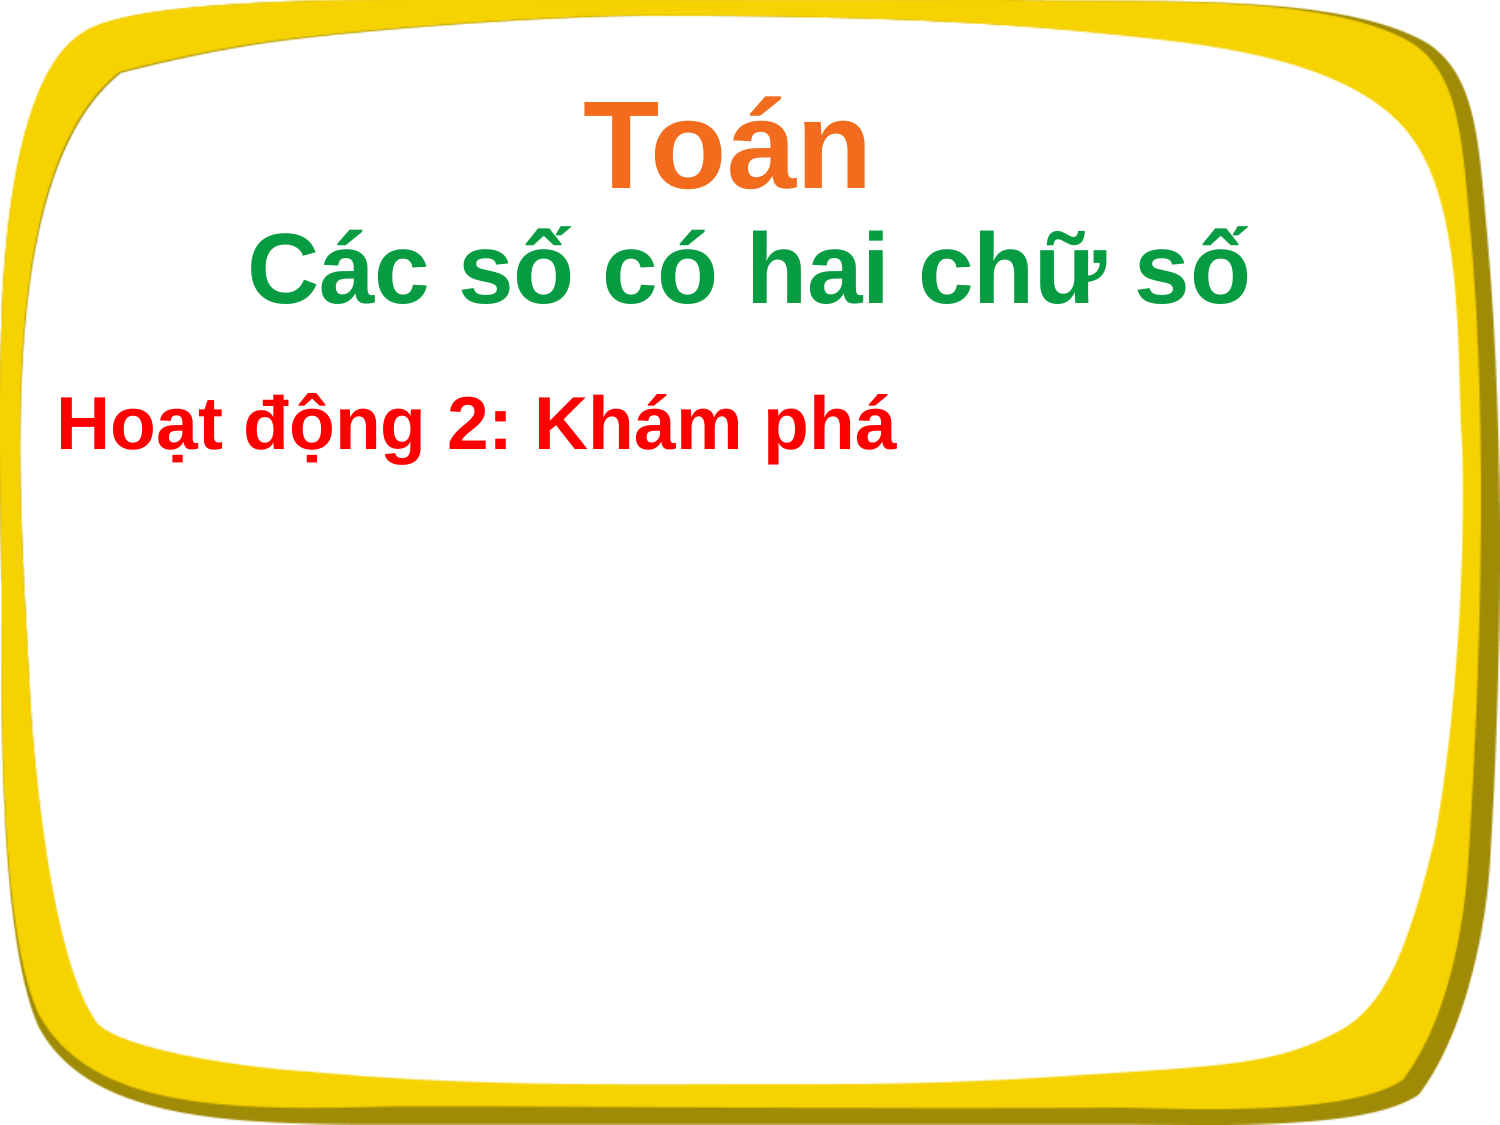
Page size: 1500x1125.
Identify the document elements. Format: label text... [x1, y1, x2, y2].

text_box Các số có hai chữ số [232, 196, 1268, 332]
picture [0, 0, 1500, 1125]
text_box Toán [569, 56, 888, 221]
text_box Hoạt động 2: Khám phá [41, 367, 913, 472]
